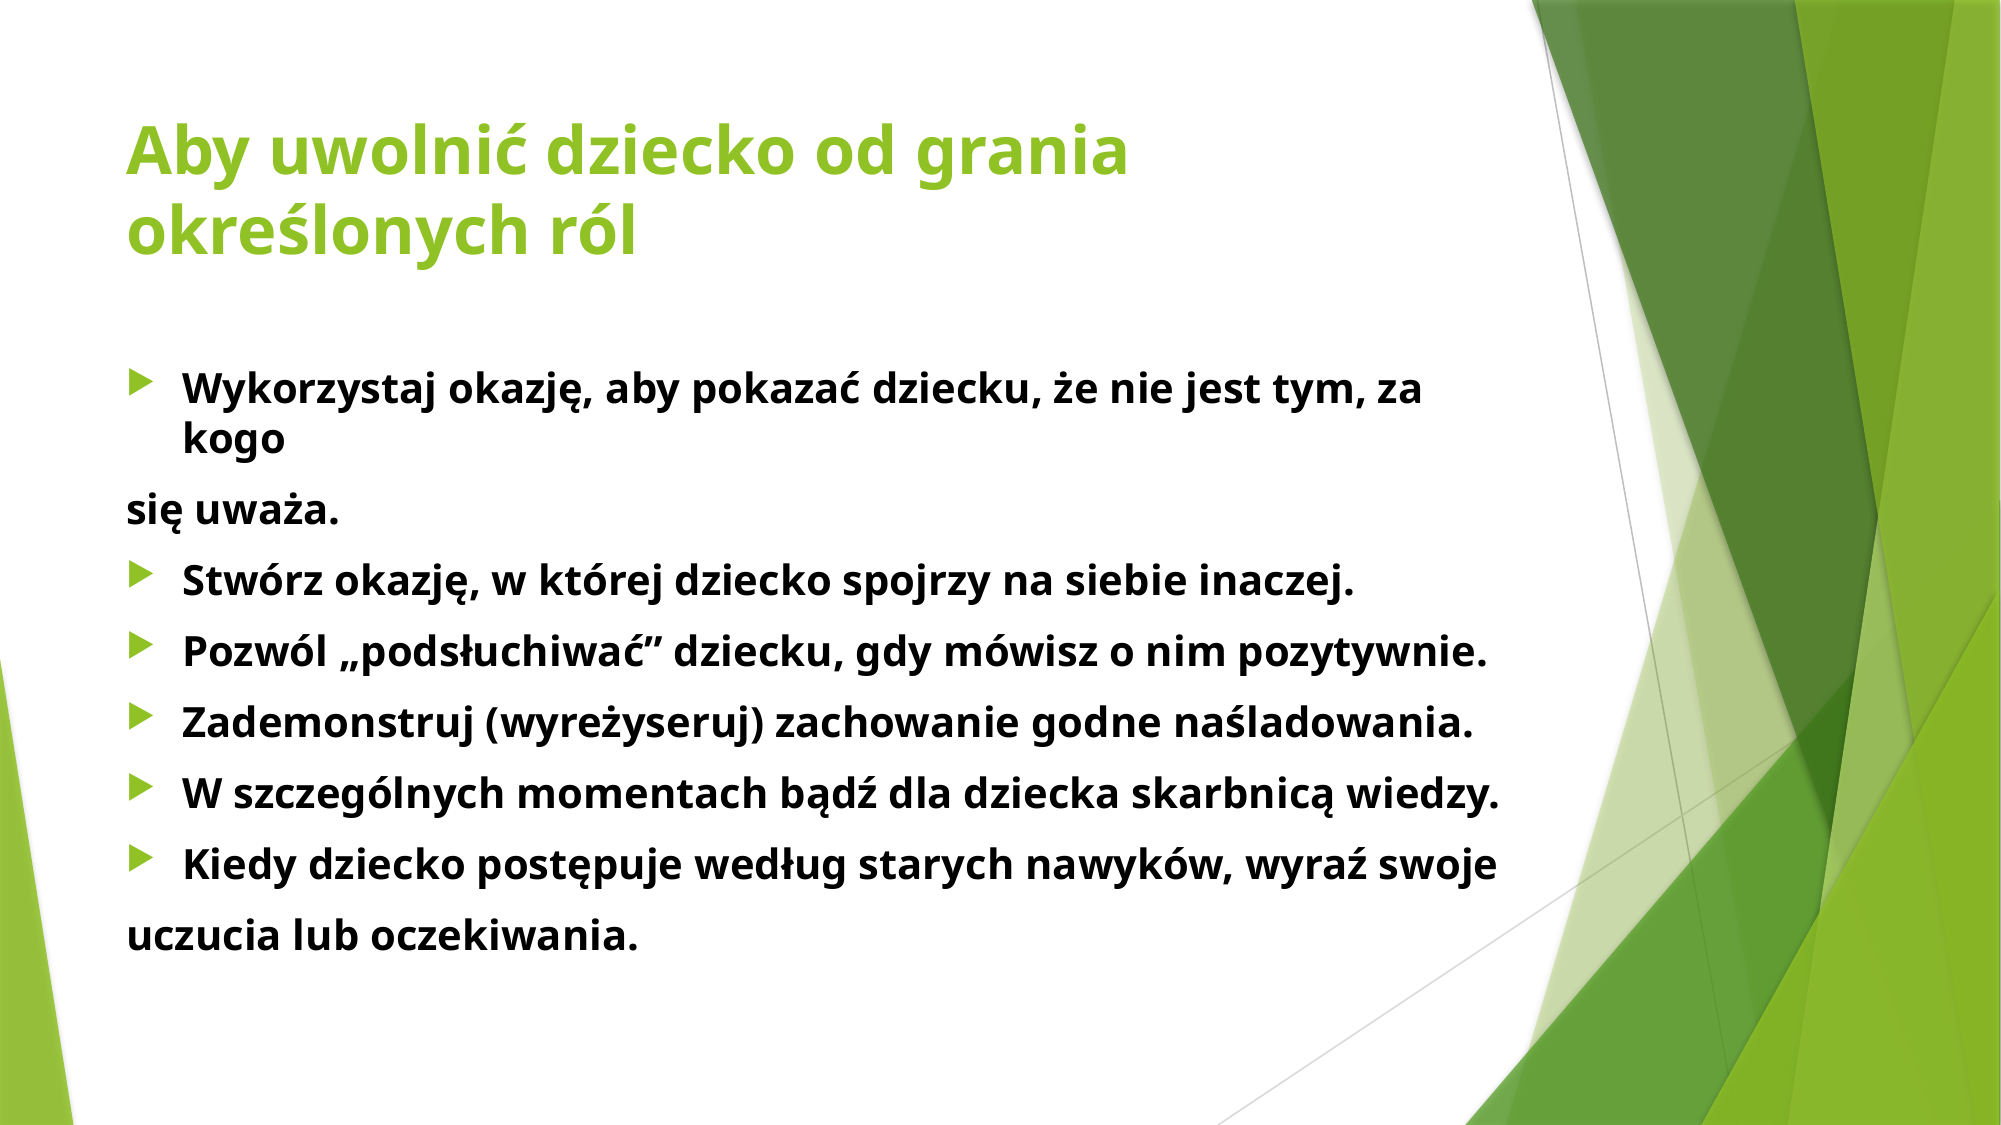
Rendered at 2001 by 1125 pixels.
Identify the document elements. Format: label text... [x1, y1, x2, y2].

list Wykorzystaj okazję, aby pokazać dziecku, że nie jest tym, za kogo się uważa. Stwórz okazję, w której dziecko spojrzy na siebie inaczej. Pozwól „podsłuchiwać” dziecku, gdy mówisz o nim pozytywnie. Zademonstruj (wyreżyseruj) zachowanie godne naśladowania. W szczególnych momentach bądź dla dziecka skarbnicą wiedzy. Kiedy dziecko postępuje według starych nawyków, wyraź swoje uczucia lub oczekiwania. [111, 354, 1522, 992]
title Aby uwolnić dziecko od grania określonych ról [111, 99, 1522, 317]
